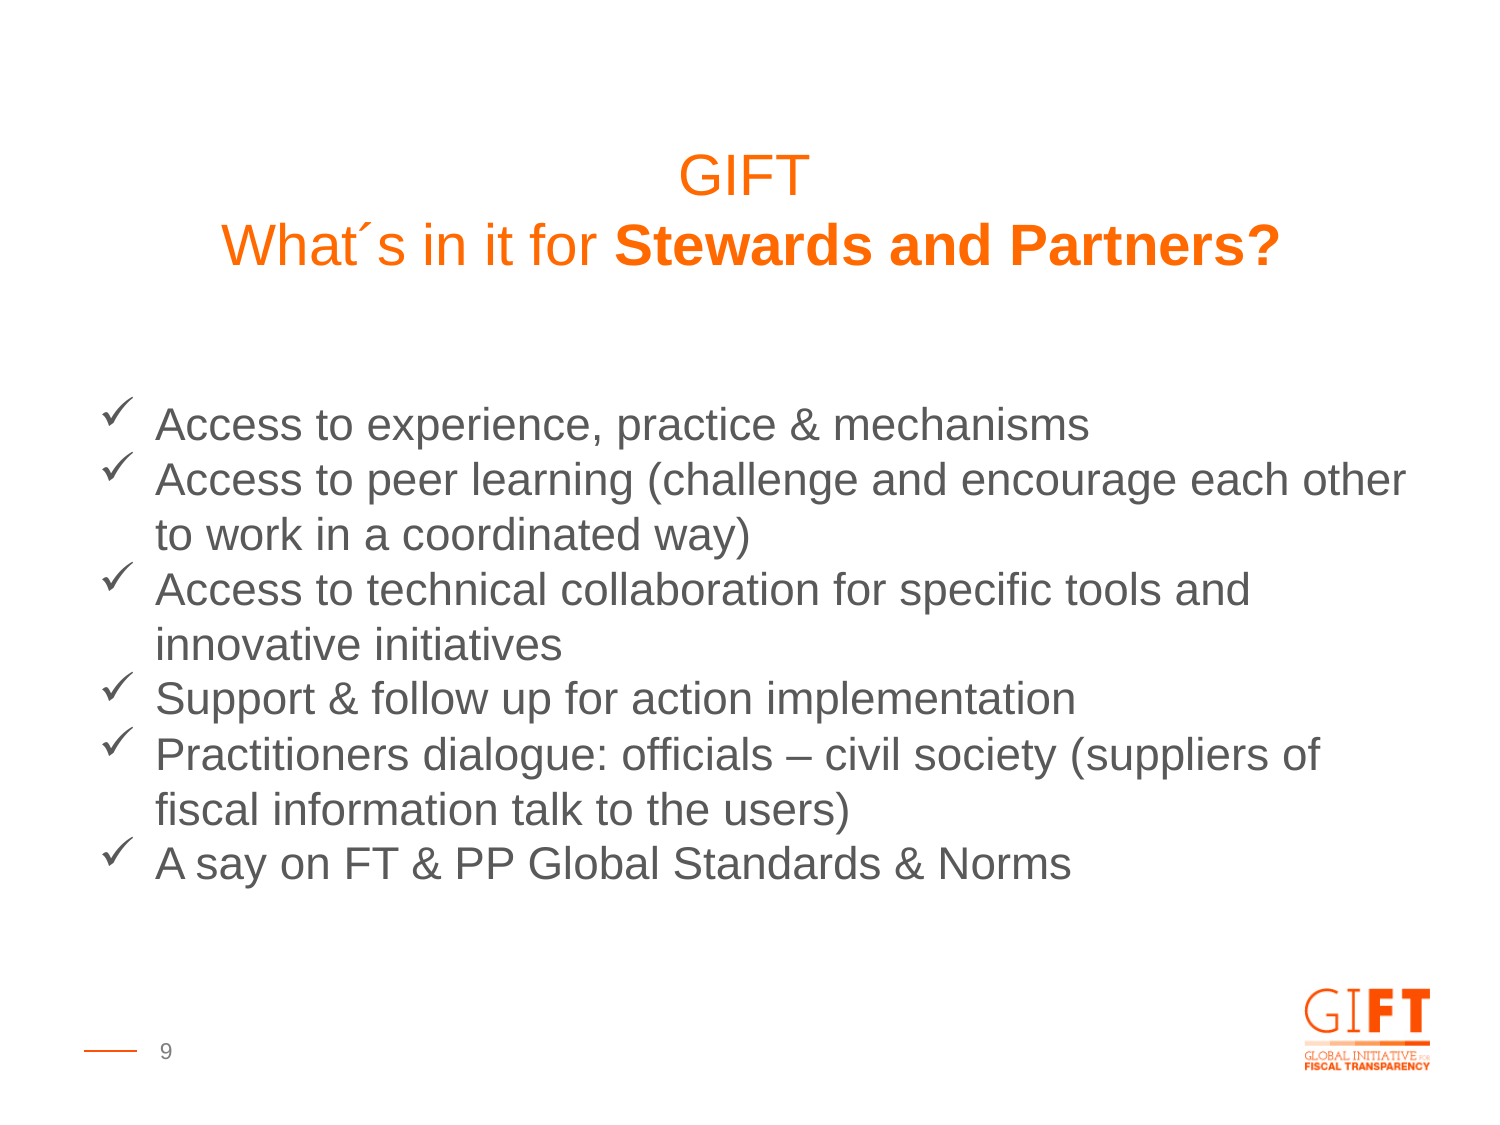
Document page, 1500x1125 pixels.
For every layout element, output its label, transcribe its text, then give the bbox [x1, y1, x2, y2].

text_box 9 [75, 1029, 188, 1090]
text_box Access to experience, practice & mechanisms Access to peer learning (challenge and encourage each other to work in a coordinated way) Access to technical collaboration for specific tools and innovative initiatives Support & follow up for action implementation Practitioners dialogue: officials – civil society (suppliers of fiscal information talk to the users) A say on FT & PP Global Standards & Norms [84, 332, 1437, 1125]
text_box GIFT What´s in it for Stewards and Partners? [83, 129, 1420, 285]
